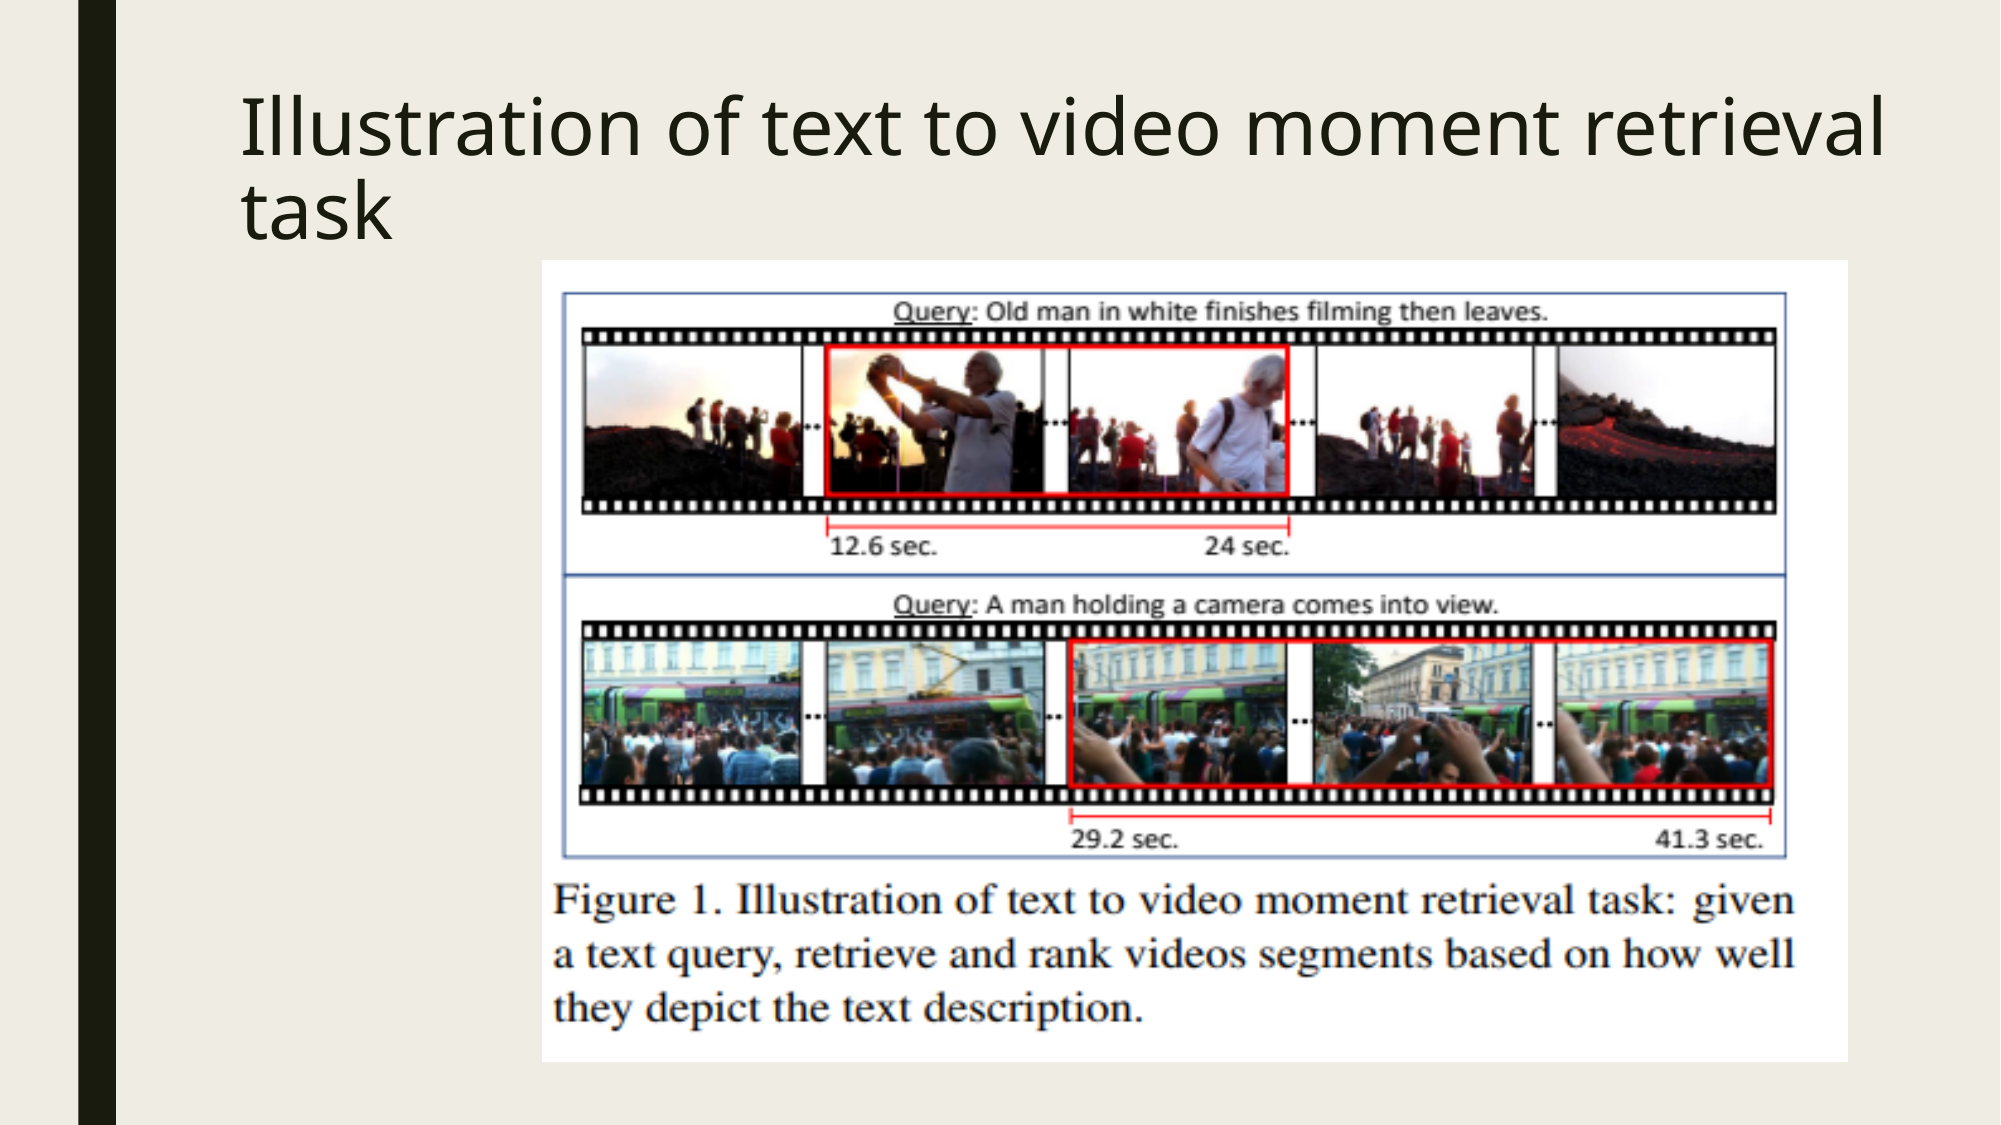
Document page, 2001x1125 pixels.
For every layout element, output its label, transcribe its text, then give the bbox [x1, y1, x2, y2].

picture [542, 260, 1848, 1062]
title Illustration of text to video moment retrieval task [225, 80, 1945, 324]
